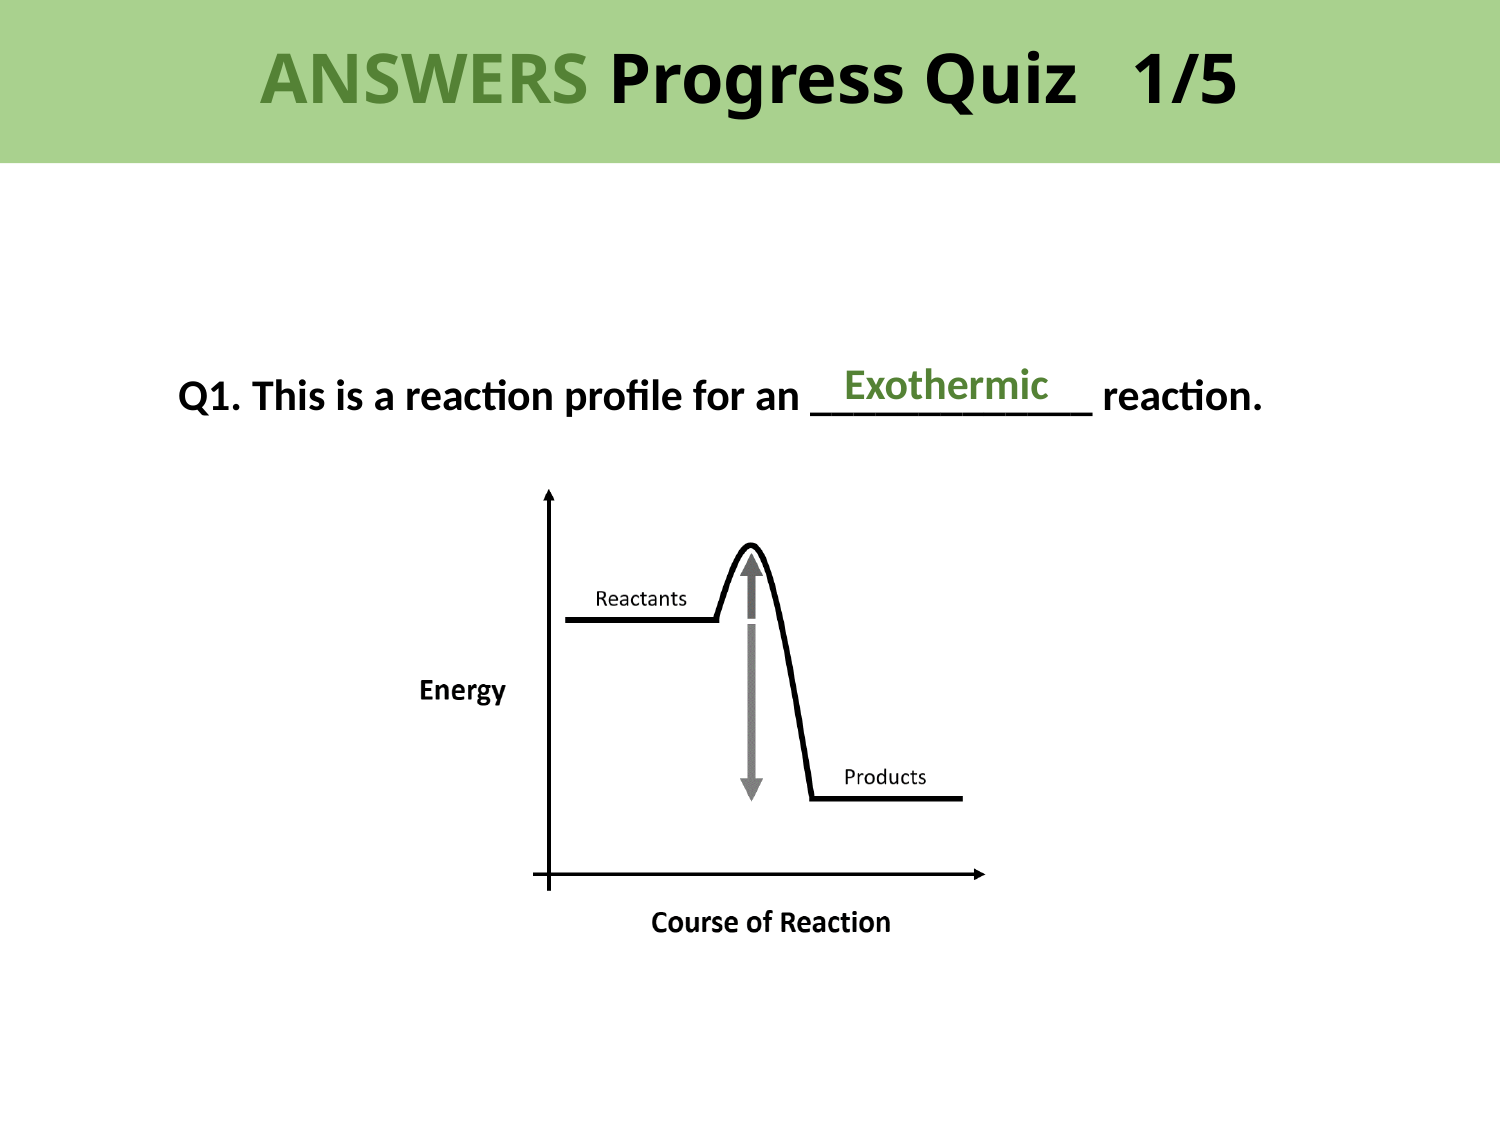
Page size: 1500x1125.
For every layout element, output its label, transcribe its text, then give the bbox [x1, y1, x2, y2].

picture [406, 475, 1006, 963]
list Q1. This is a reaction profile for an _____________ reaction. [163, 365, 1397, 901]
title ANSWERS Progress Quiz 1/5 [0, 0, 1500, 164]
text_box Exothermic [829, 348, 1064, 416]
